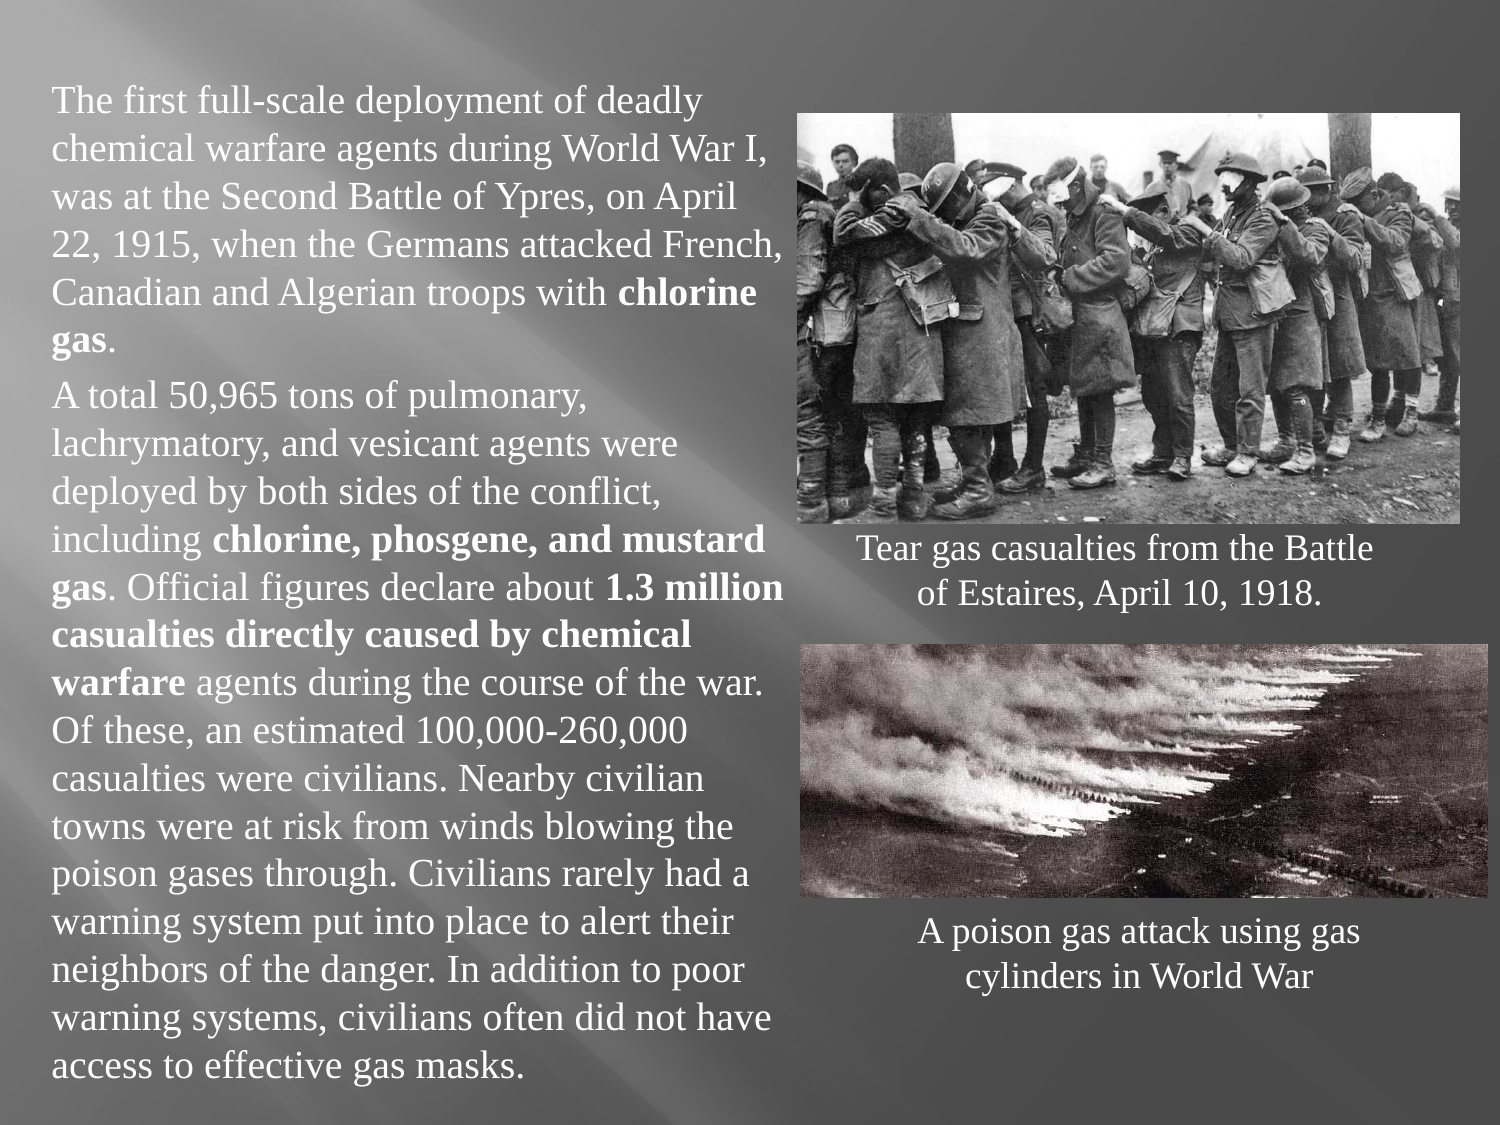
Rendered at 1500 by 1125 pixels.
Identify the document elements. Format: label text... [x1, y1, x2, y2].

picture [800, 644, 1488, 898]
text_box Tear gas casualties from the Battle of Estaires, April 10, 1918. [744, 515, 1495, 620]
list The first full-scale deployment of deadly chemical warfare agents during World War I, was at the Second Battle of Ypres, on April 22, 1915, when the Germans attacked French, Canadian and Algerian troops with chlorine gas. A total 50,965 tons of pulmonary, lachrymatory, and vesicant agents were deployed by both sides of the conflict, including chlorine, phosgene, and mustard gas. Official figures declare about 1.3 million casualties directly caused by chemical warfare agents during the course of the war. Of these, an estimated 100,000-260,000 casualties were civilians. Nearby civilian towns were at risk from winds blowing the poison gases through. Civilians rarely had a warning system put into place to alert their neighbors of the danger. In addition to poor warning systems, civilians often did not have access to effective gas masks. [17, 66, 809, 1106]
text_box A poison gas attack using gas cylinders in World War [769, 898, 1500, 1004]
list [796, 113, 1460, 524]
